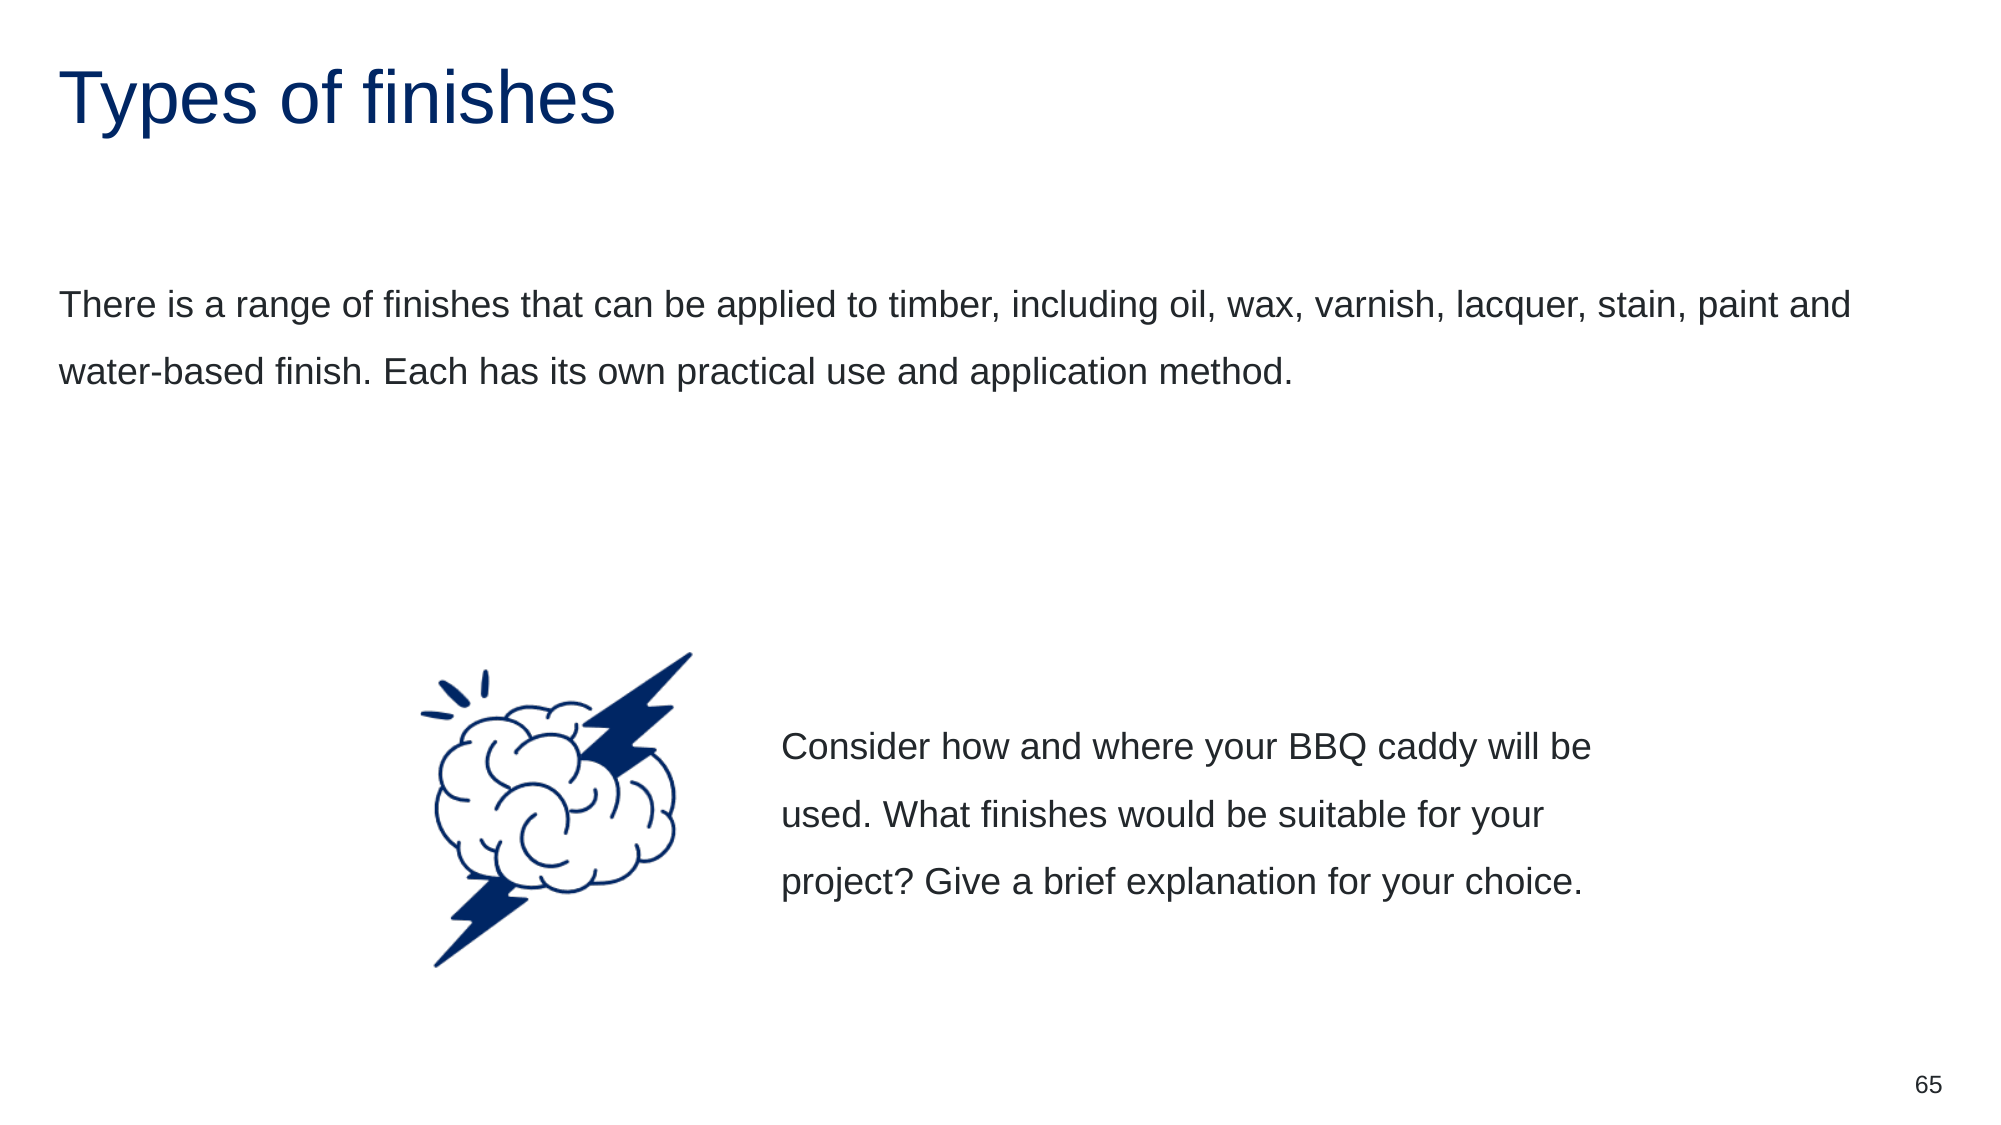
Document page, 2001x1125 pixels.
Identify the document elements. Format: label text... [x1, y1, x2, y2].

list There is a range of finishes that can be applied to timber, including oil, wax, varnish, lacquer, stain, paint and water-based finish. Each has its own practical use and application method. [59, 257, 1943, 426]
text_box Consider how and where your BBQ caddy will be used. What finishes would be suitable for your project? Give a brief explanation for your choice. [780, 699, 1650, 969]
title Types of finishes [59, 59, 1943, 149]
text_box [420, 651, 694, 969]
slide_number 65 [1824, 1068, 1943, 1099]
